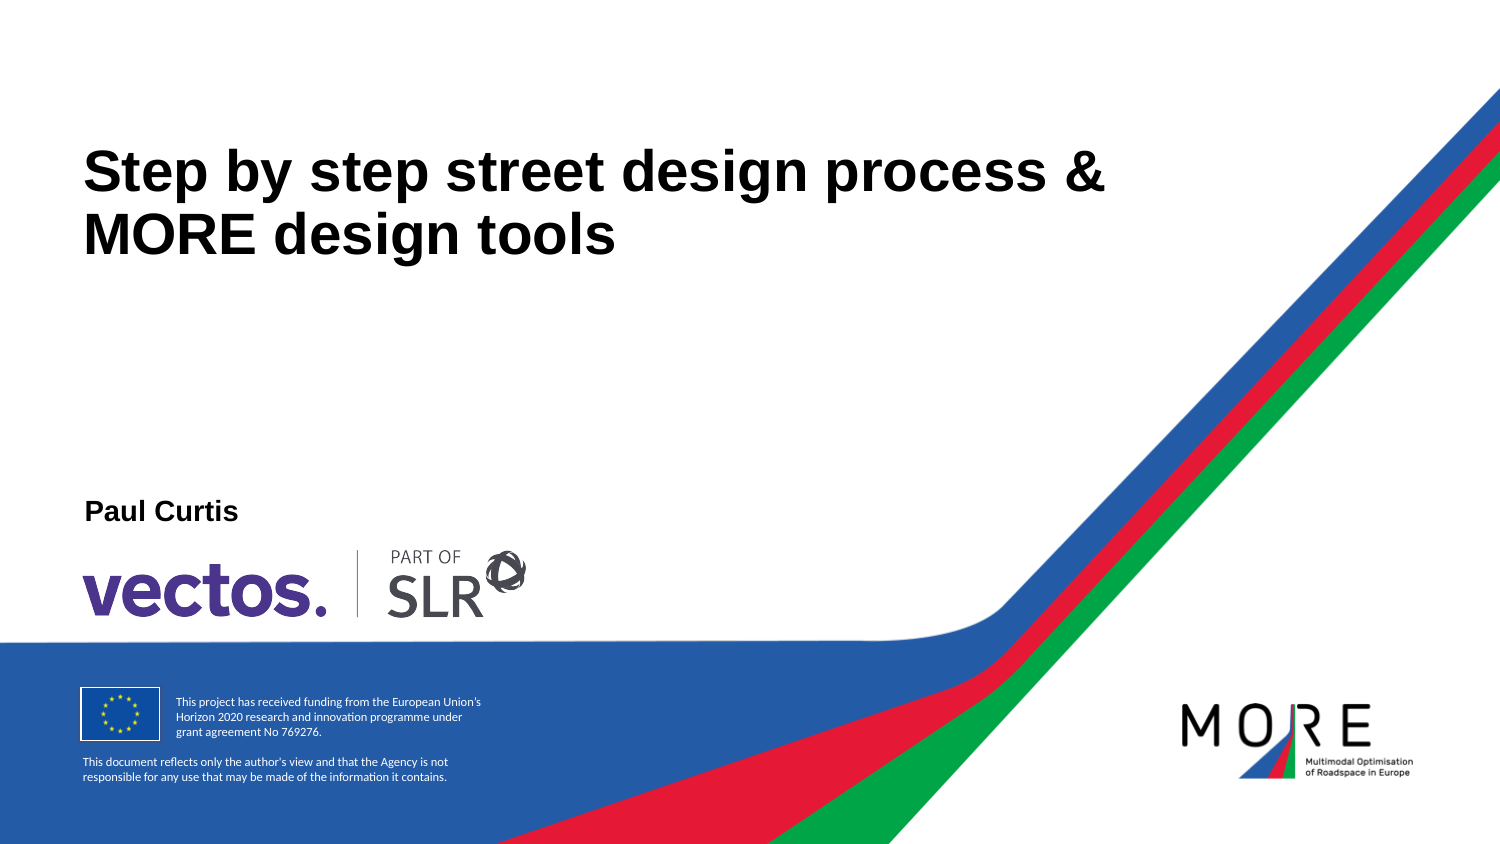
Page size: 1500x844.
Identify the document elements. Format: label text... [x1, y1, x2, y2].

picture [0, 11, 1500, 844]
list Paul Curtis [69, 488, 501, 574]
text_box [68, 686, 500, 793]
title Step by step street design process & MORE design tools [68, 153, 1192, 332]
